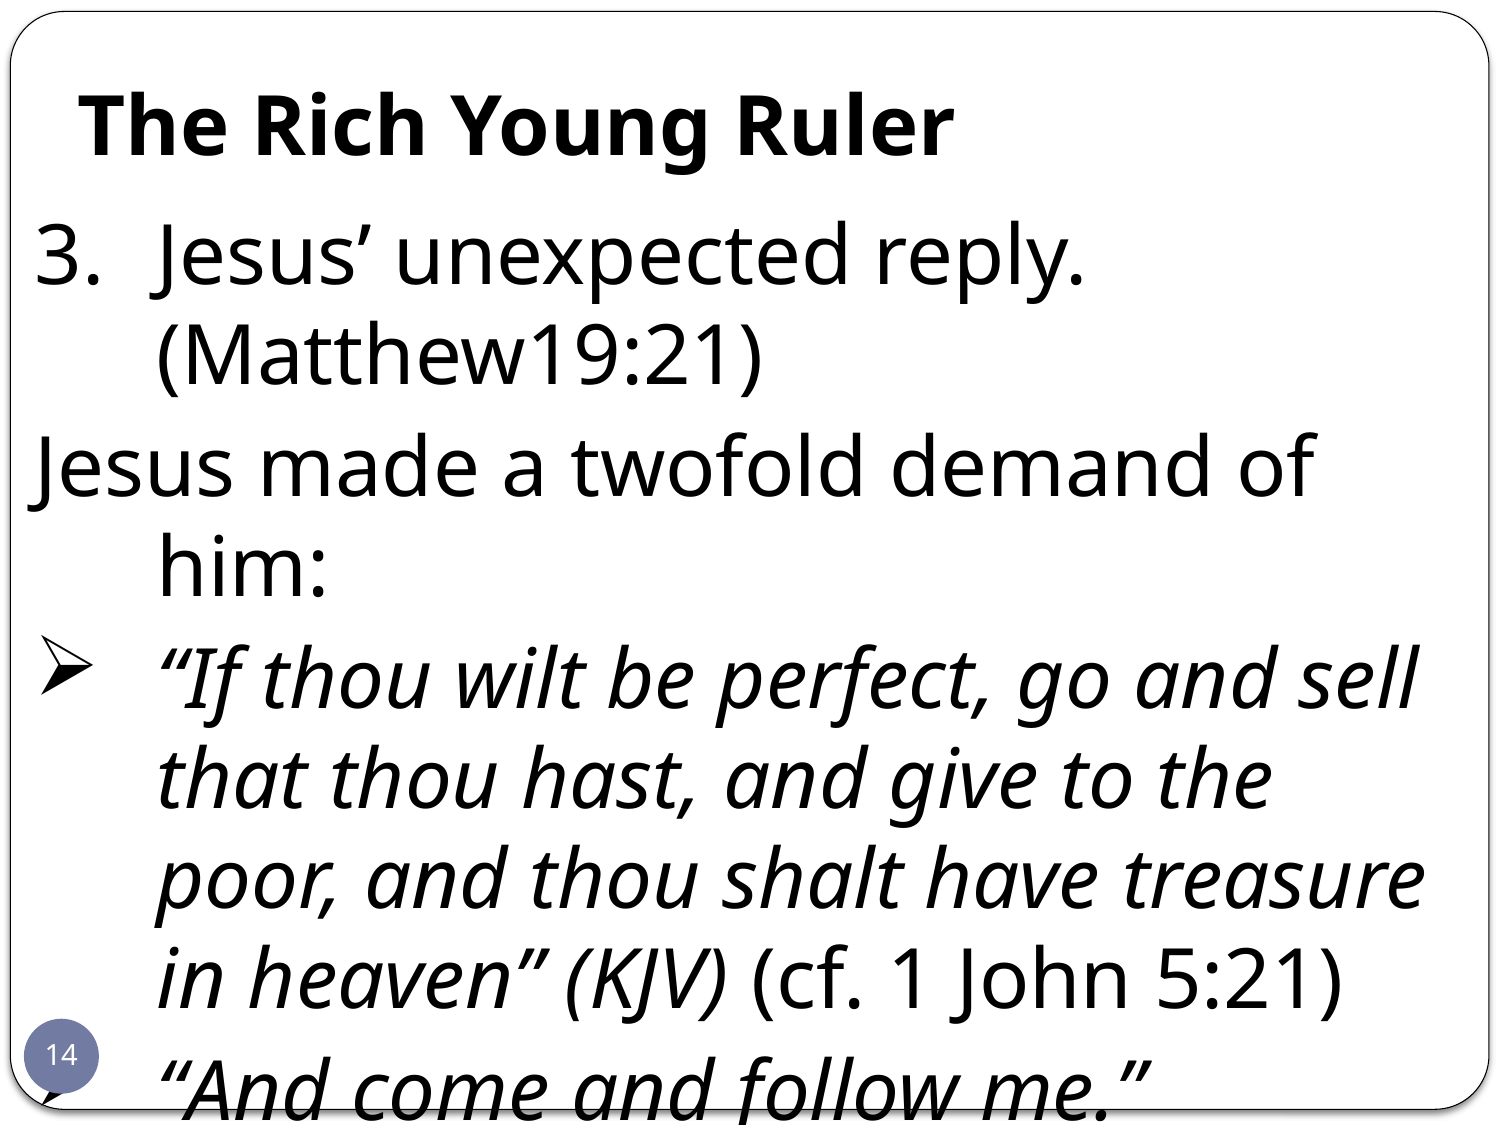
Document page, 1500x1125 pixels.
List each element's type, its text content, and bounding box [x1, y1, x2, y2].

list Jesus’ unexpected reply. (Matthew19:21) Jesus made a twofold demand of him: “If thou wilt be perfect, go and sell that thou hast, and give to the poor, and thou shalt have treasure in heaven” (KJV) (cf. 1 John 5:21) “And come and follow me.” (cf. Matthew 16:24) [19, 193, 1482, 1125]
slide_number 14 [23, 1018, 99, 1094]
title The Rich Young Ruler [62, 0, 1440, 188]
